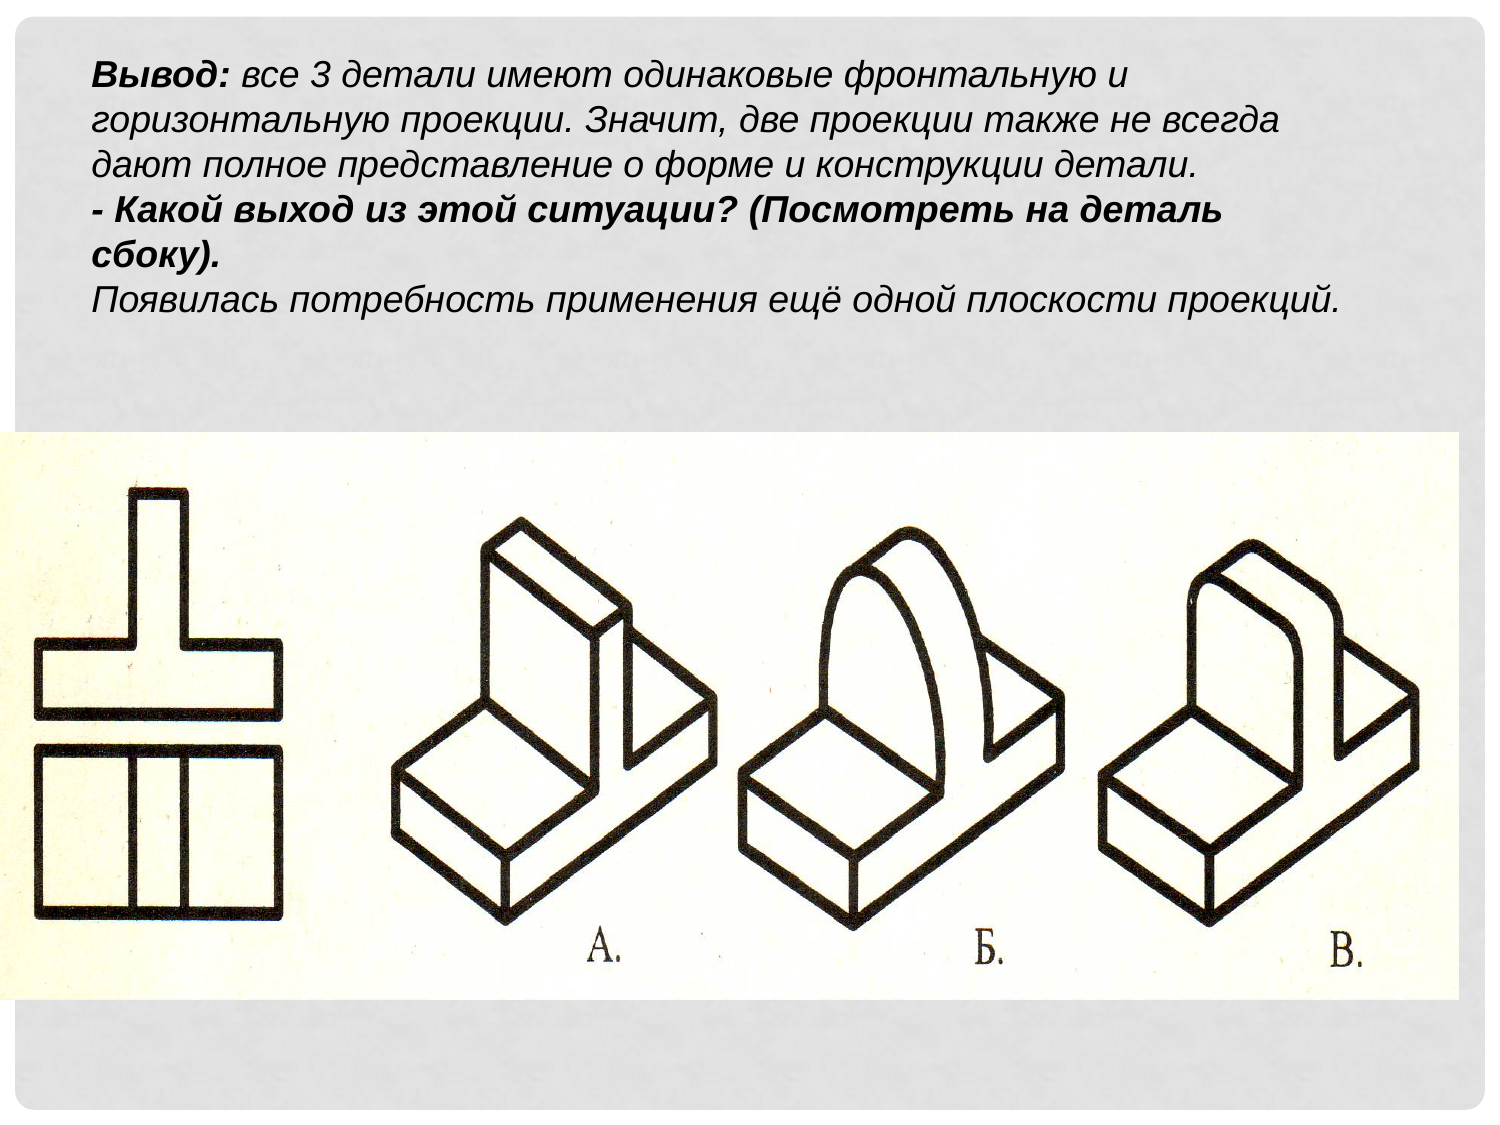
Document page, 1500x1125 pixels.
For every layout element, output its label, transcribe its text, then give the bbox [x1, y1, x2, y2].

picture [15, 16, 1485, 1110]
text_box Вывод: все 3 детали имеют одинаковые фронтальную и горизонтальную проекции. Значит, две проекции также не всегда дают полное представление о форме и конструкции детали. - Какой выход из этой ситуации? (Посмотреть на деталь сбоку). Появилась потребность применения ещё одной плоскости проекций. [76, 42, 1365, 328]
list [0, 432, 1460, 1000]
